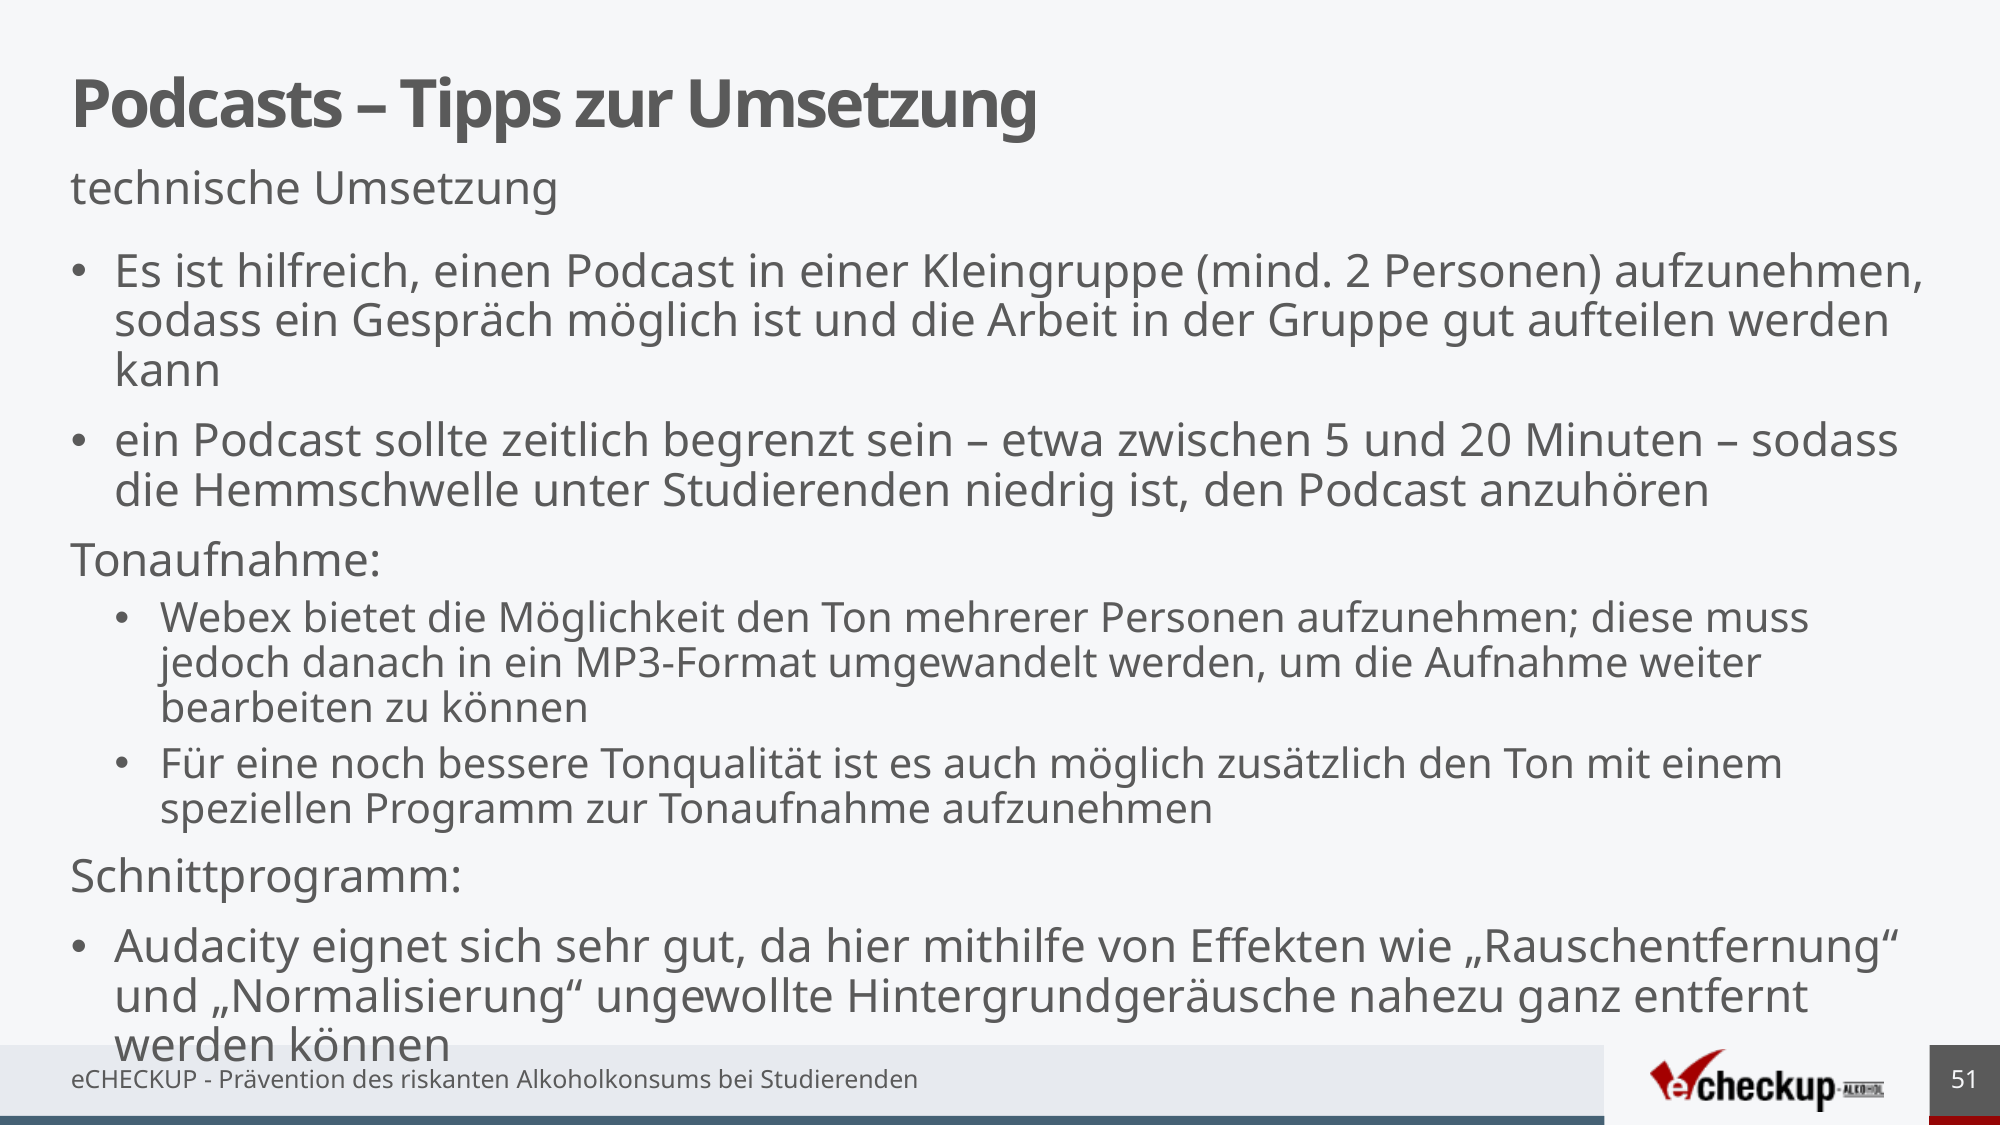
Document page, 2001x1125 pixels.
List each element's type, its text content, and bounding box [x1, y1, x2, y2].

title Podcasts – Tipps zur Umsetzung [70, 70, 1930, 142]
list Es ist hilfreich, einen Podcast in einer Kleingruppe (mind. 2 Personen) aufzunehmen, sodass ein Gespräch möglich ist und die Arbeit in der Gruppe gut aufteilen werden kann ein Podcast sollte zeitlich begrenzt sein – etwa zwischen 5 und 20 Minuten – sodass die Hemmschwelle unter Studierenden niedrig ist, den Podcast anzuhören Tonaufnahme: Webex bietet die Möglichkeit den Ton mehrerer Personen aufzunehmen; diese muss jedoch danach in ein MP3-Format umgewandelt werden, um die Aufnahme weiter bearbeiten zu können Für eine noch bessere Tonqualität ist es auch möglich zusätzlich den Ton mit einem speziellen Programm zur Tonaufnahme aufzunehmen Schnittprogramm: Audacity eignet sich sehr gut, da hier mithilfe von Effekten wie „Rauschentfernung“ und „Normalisierung“ ungewollte Hintergrundgeräusche nahezu ganz entfernt werden können [70, 248, 1930, 1016]
list technische Umsetzung [70, 165, 1931, 225]
picture [1650, 1049, 1884, 1112]
slide_number 51 [1929, 1045, 2000, 1116]
footer eCHECKUP - Prävention des riskanten Alkoholkonsums bei Studierenden [70, 1056, 1000, 1105]
